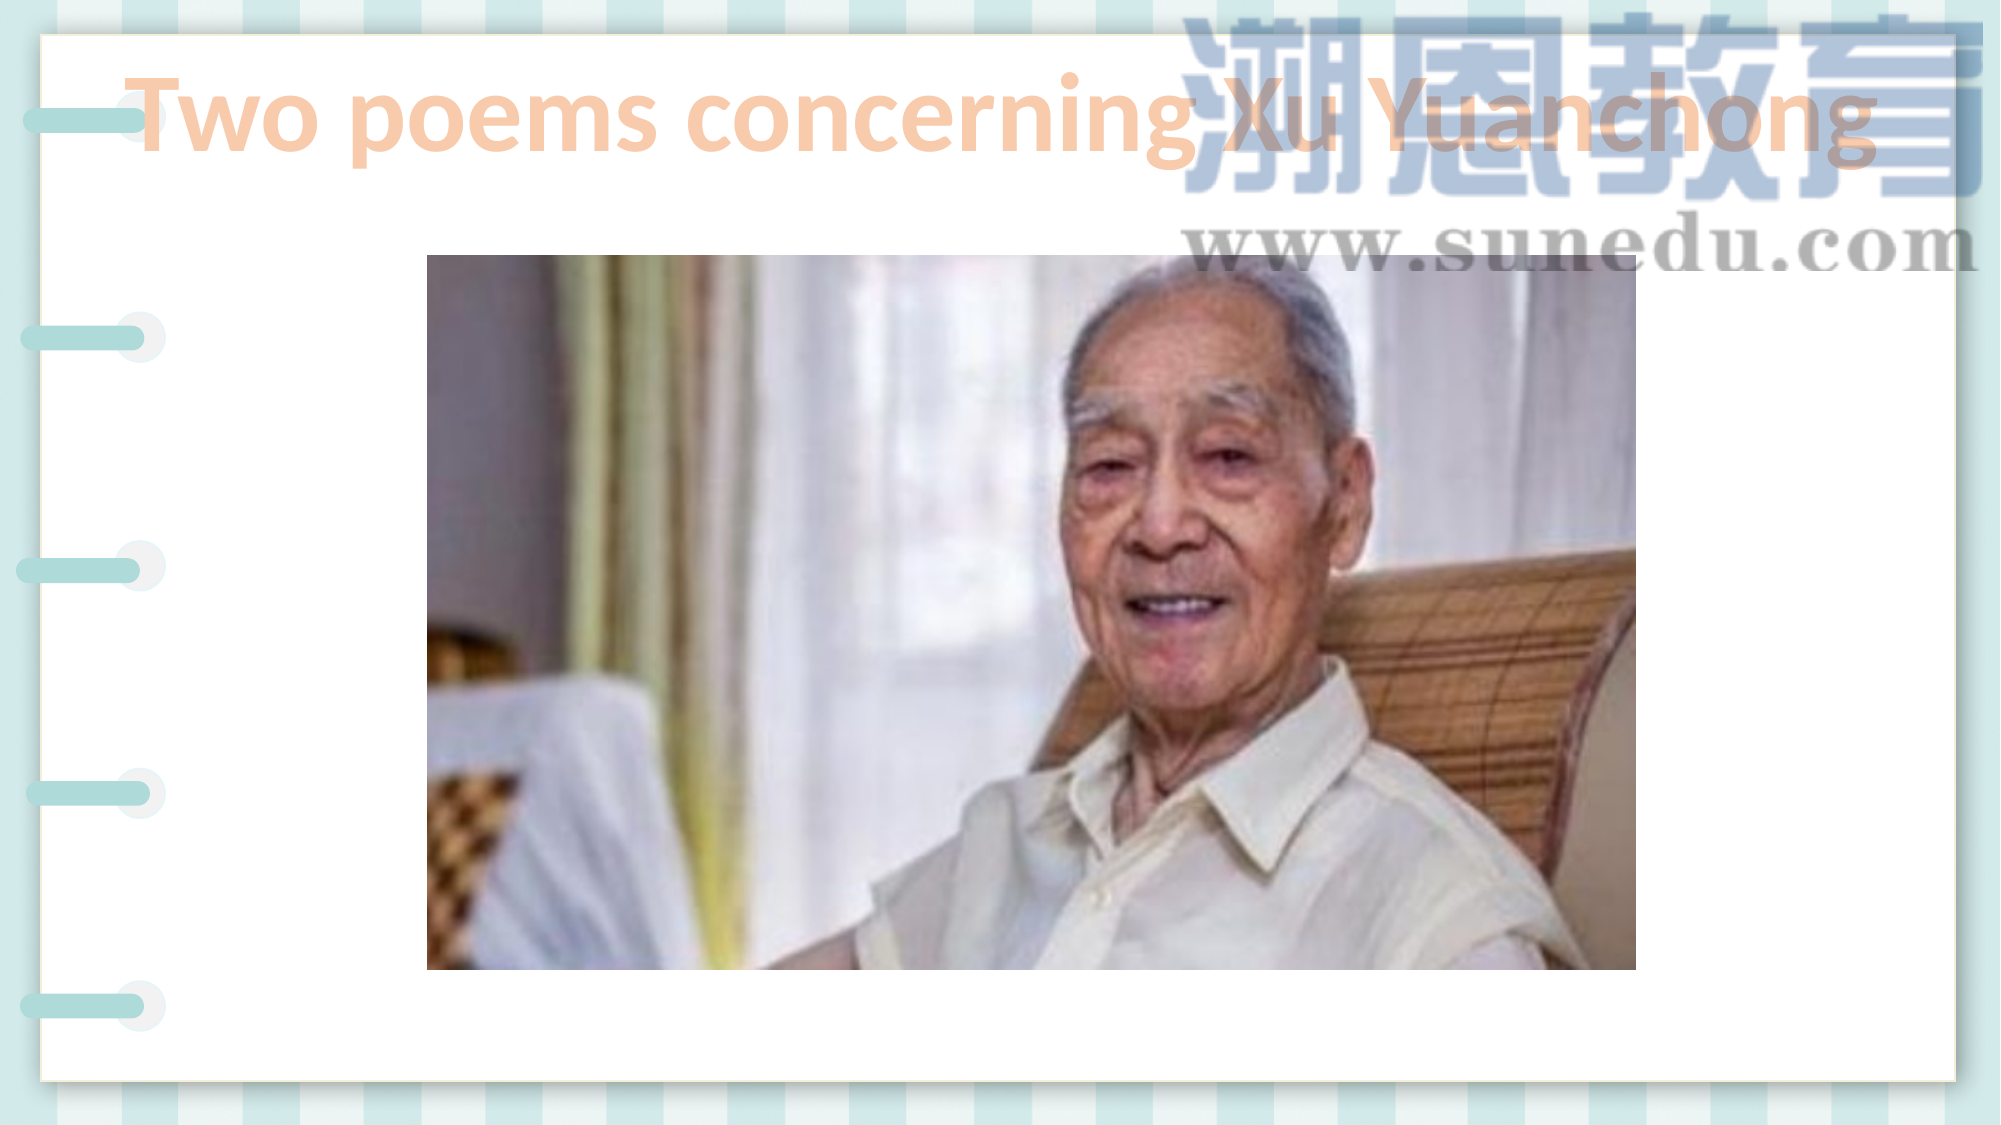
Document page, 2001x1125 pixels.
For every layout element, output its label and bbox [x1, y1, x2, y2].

text_box [40, 34, 1955, 1082]
picture [0, 0, 2000, 1125]
